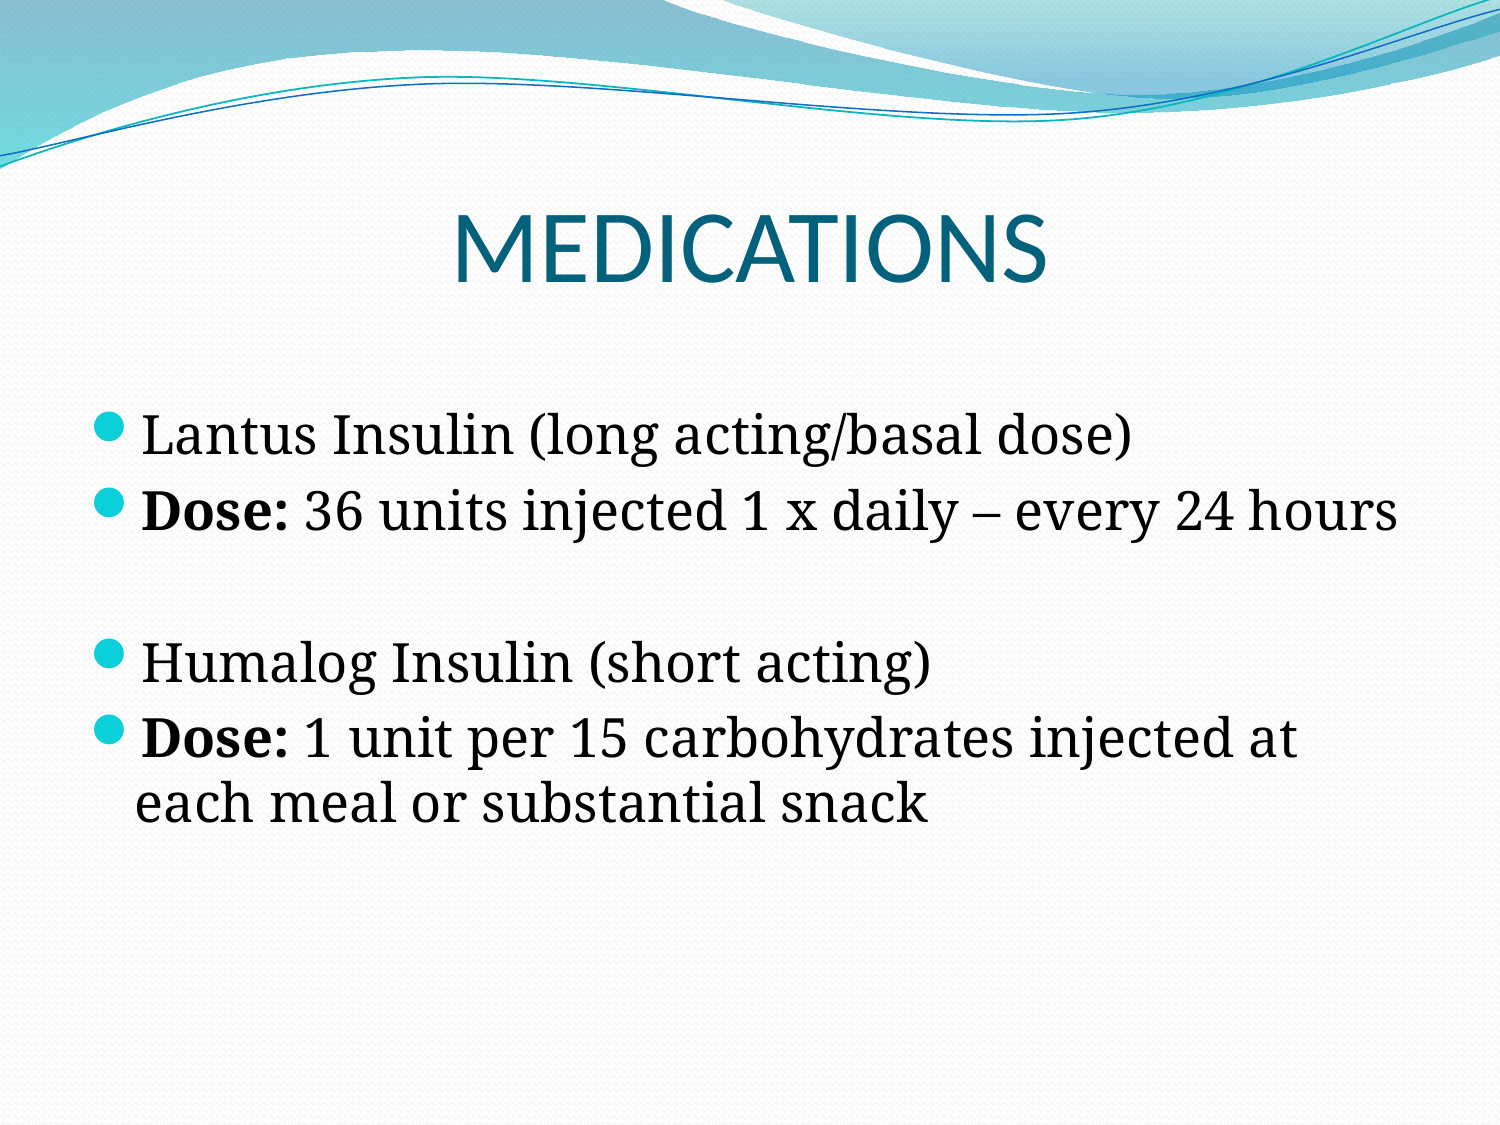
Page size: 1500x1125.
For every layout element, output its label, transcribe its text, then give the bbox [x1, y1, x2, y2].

title MEDICATIONS [75, 115, 1425, 303]
list Lantus Insulin (long acting/basal dose) Dose: 36 units injected 1 x daily – every 24 hours Humalog Insulin (short acting) Dose: 1 unit per 15 carbohydrates injected at each meal or substantial snack [75, 317, 1425, 1038]
